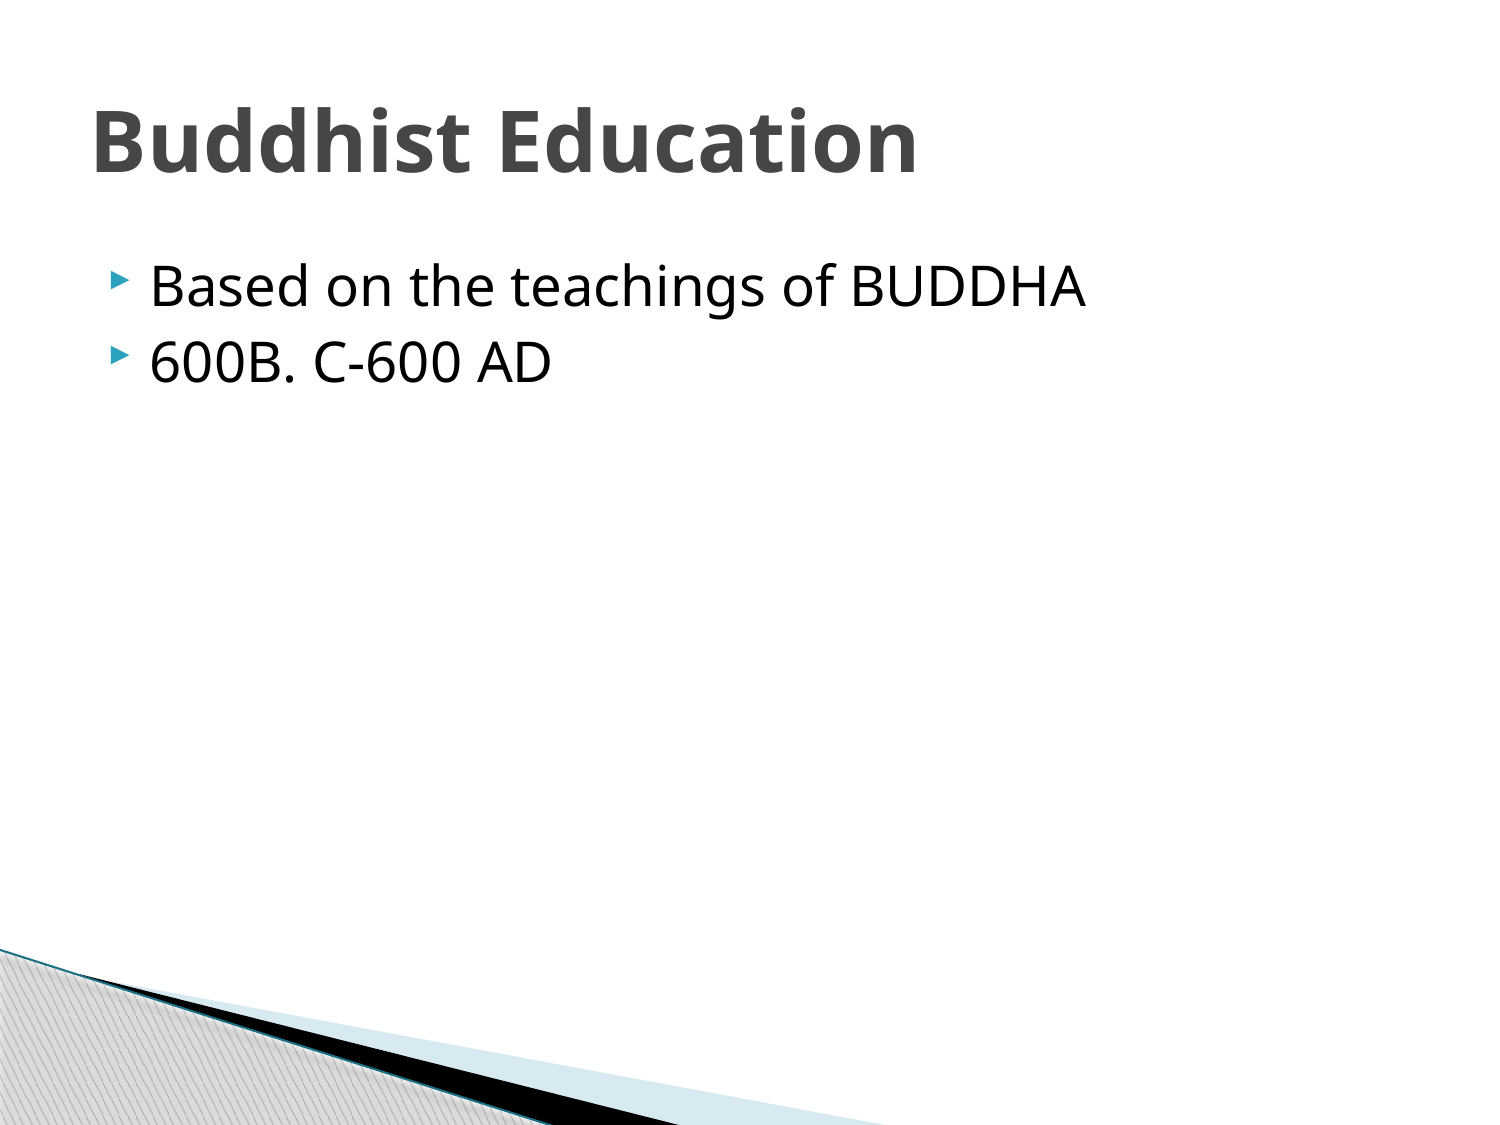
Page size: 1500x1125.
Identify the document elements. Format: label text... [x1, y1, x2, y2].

list Based on the teachings of BUDDHA 600B. C-600 AD [75, 243, 1425, 986]
title Buddhist Education [75, 45, 1425, 233]
